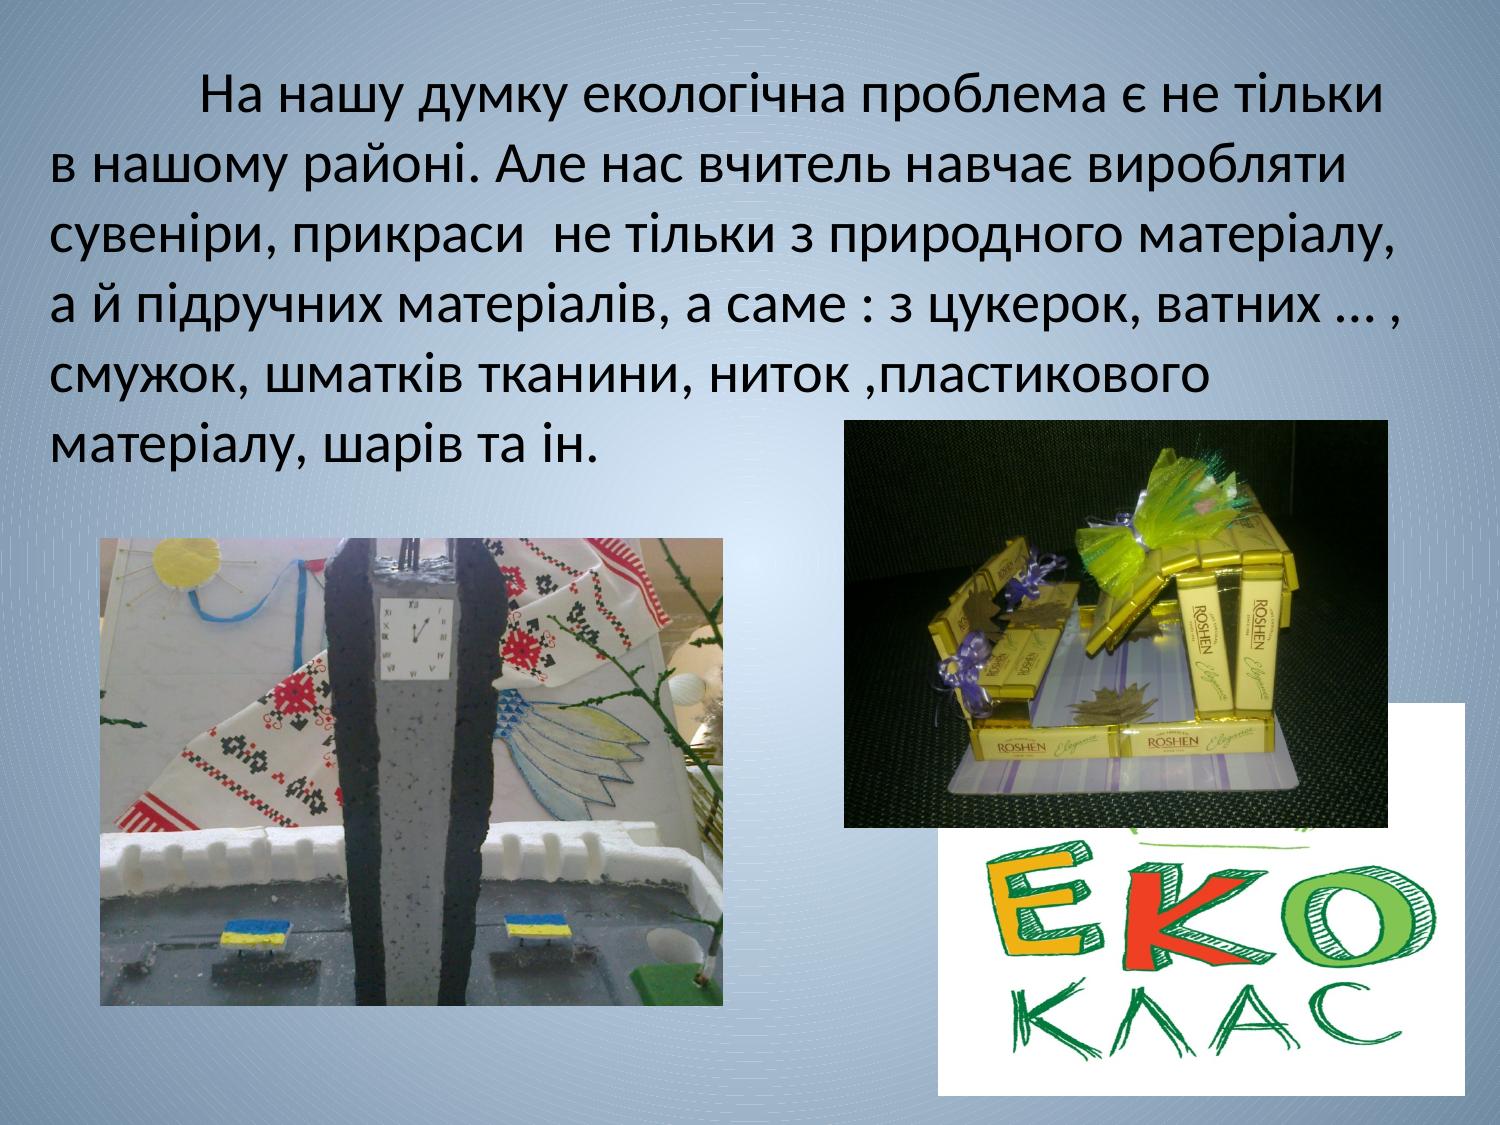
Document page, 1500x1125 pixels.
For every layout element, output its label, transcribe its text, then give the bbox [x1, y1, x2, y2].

picture [100, 538, 723, 1006]
text_box На нашу думку екологічна проблема є не тільки в нашому районі. Але нас вчитель навчає виробляти сувеніри, прикраси не тільки з природного матеріалу, а й підручних матеріалів, а саме : з цукерок, ватних … , смужок, шматків тканини, ниток ,пластикового матеріалу, шарів та ін. [35, 46, 1430, 482]
picture [844, 420, 1465, 1096]
